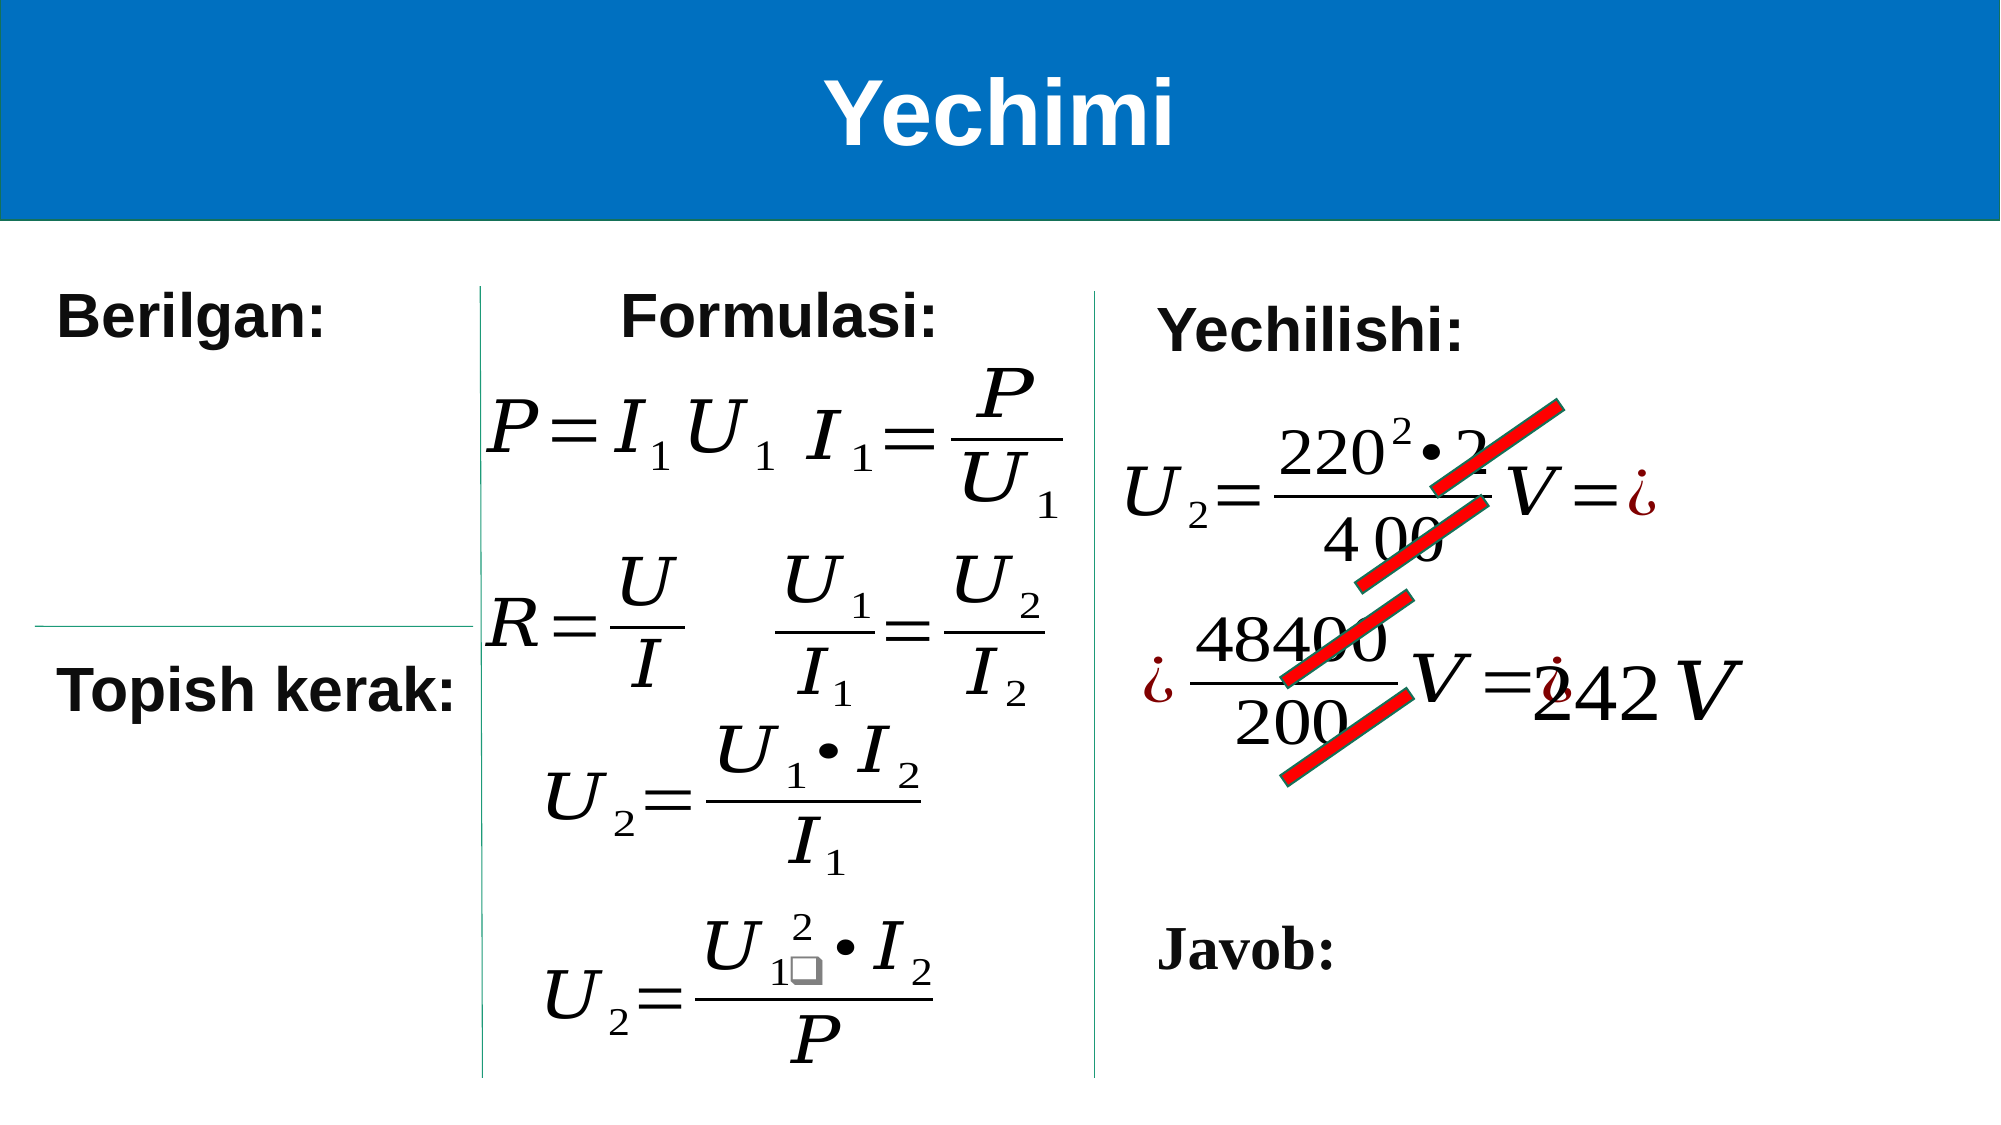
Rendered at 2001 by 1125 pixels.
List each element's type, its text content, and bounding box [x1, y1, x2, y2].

text_box Formulasi: [605, 267, 989, 357]
text_box [1353, 493, 1491, 595]
text_box [1278, 686, 1416, 788]
text_box [1428, 397, 1566, 499]
text_box Yechimi [0, 0, 2000, 221]
text_box Yechilishi: [1141, 281, 1579, 372]
text_box [1278, 588, 1416, 690]
